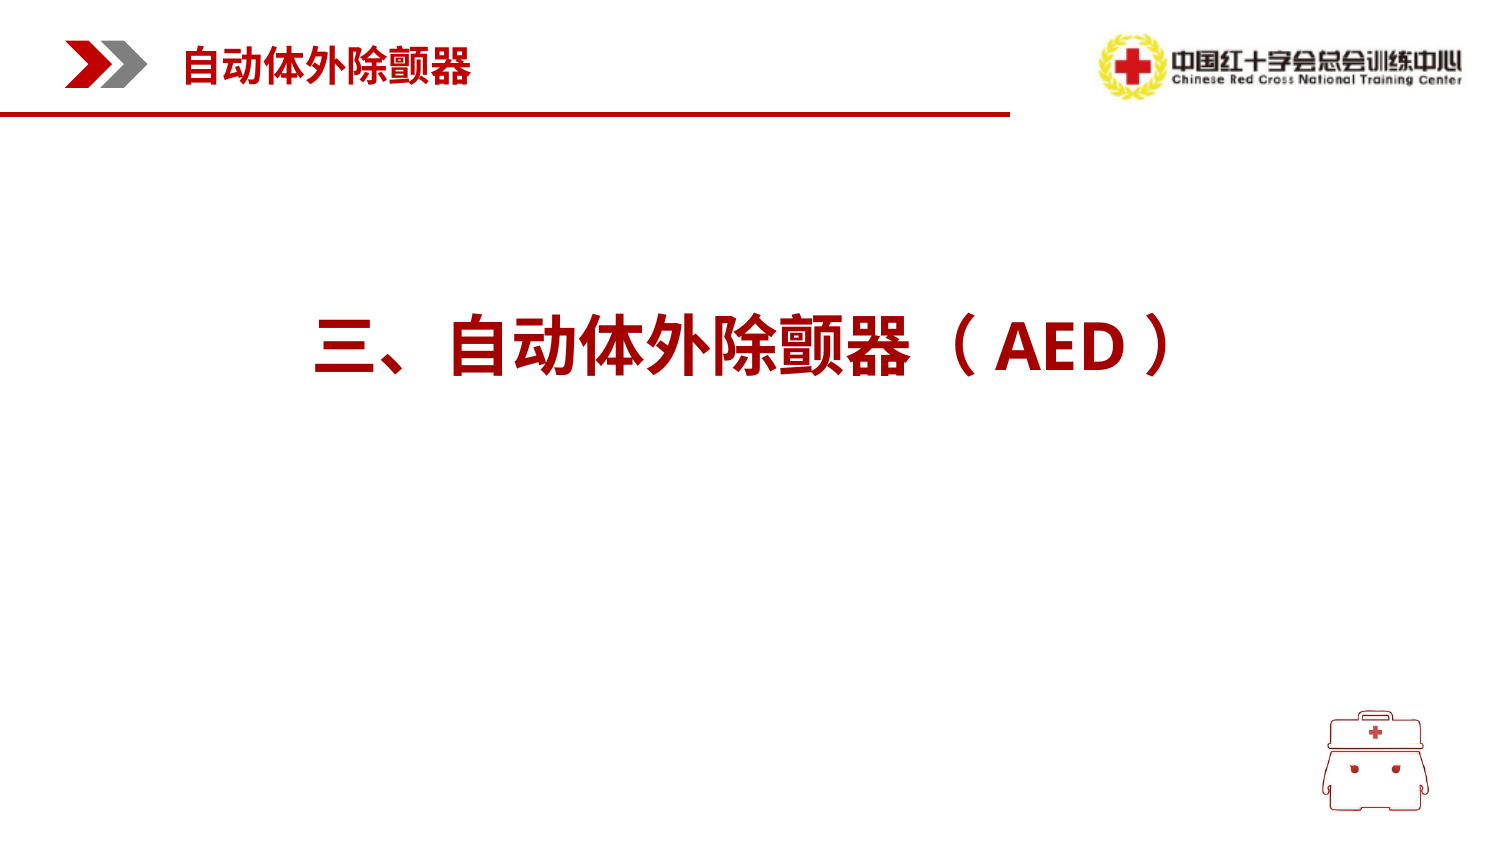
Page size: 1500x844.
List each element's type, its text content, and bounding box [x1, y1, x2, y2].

text_box 自动体外除颤器 [165, 32, 840, 97]
text_box [62, 38, 115, 90]
picture [1316, 703, 1434, 821]
picture [1092, 31, 1472, 104]
text_box 三、自动体外除颤器（AED） [0, 256, 1500, 399]
text_box [98, 38, 150, 90]
